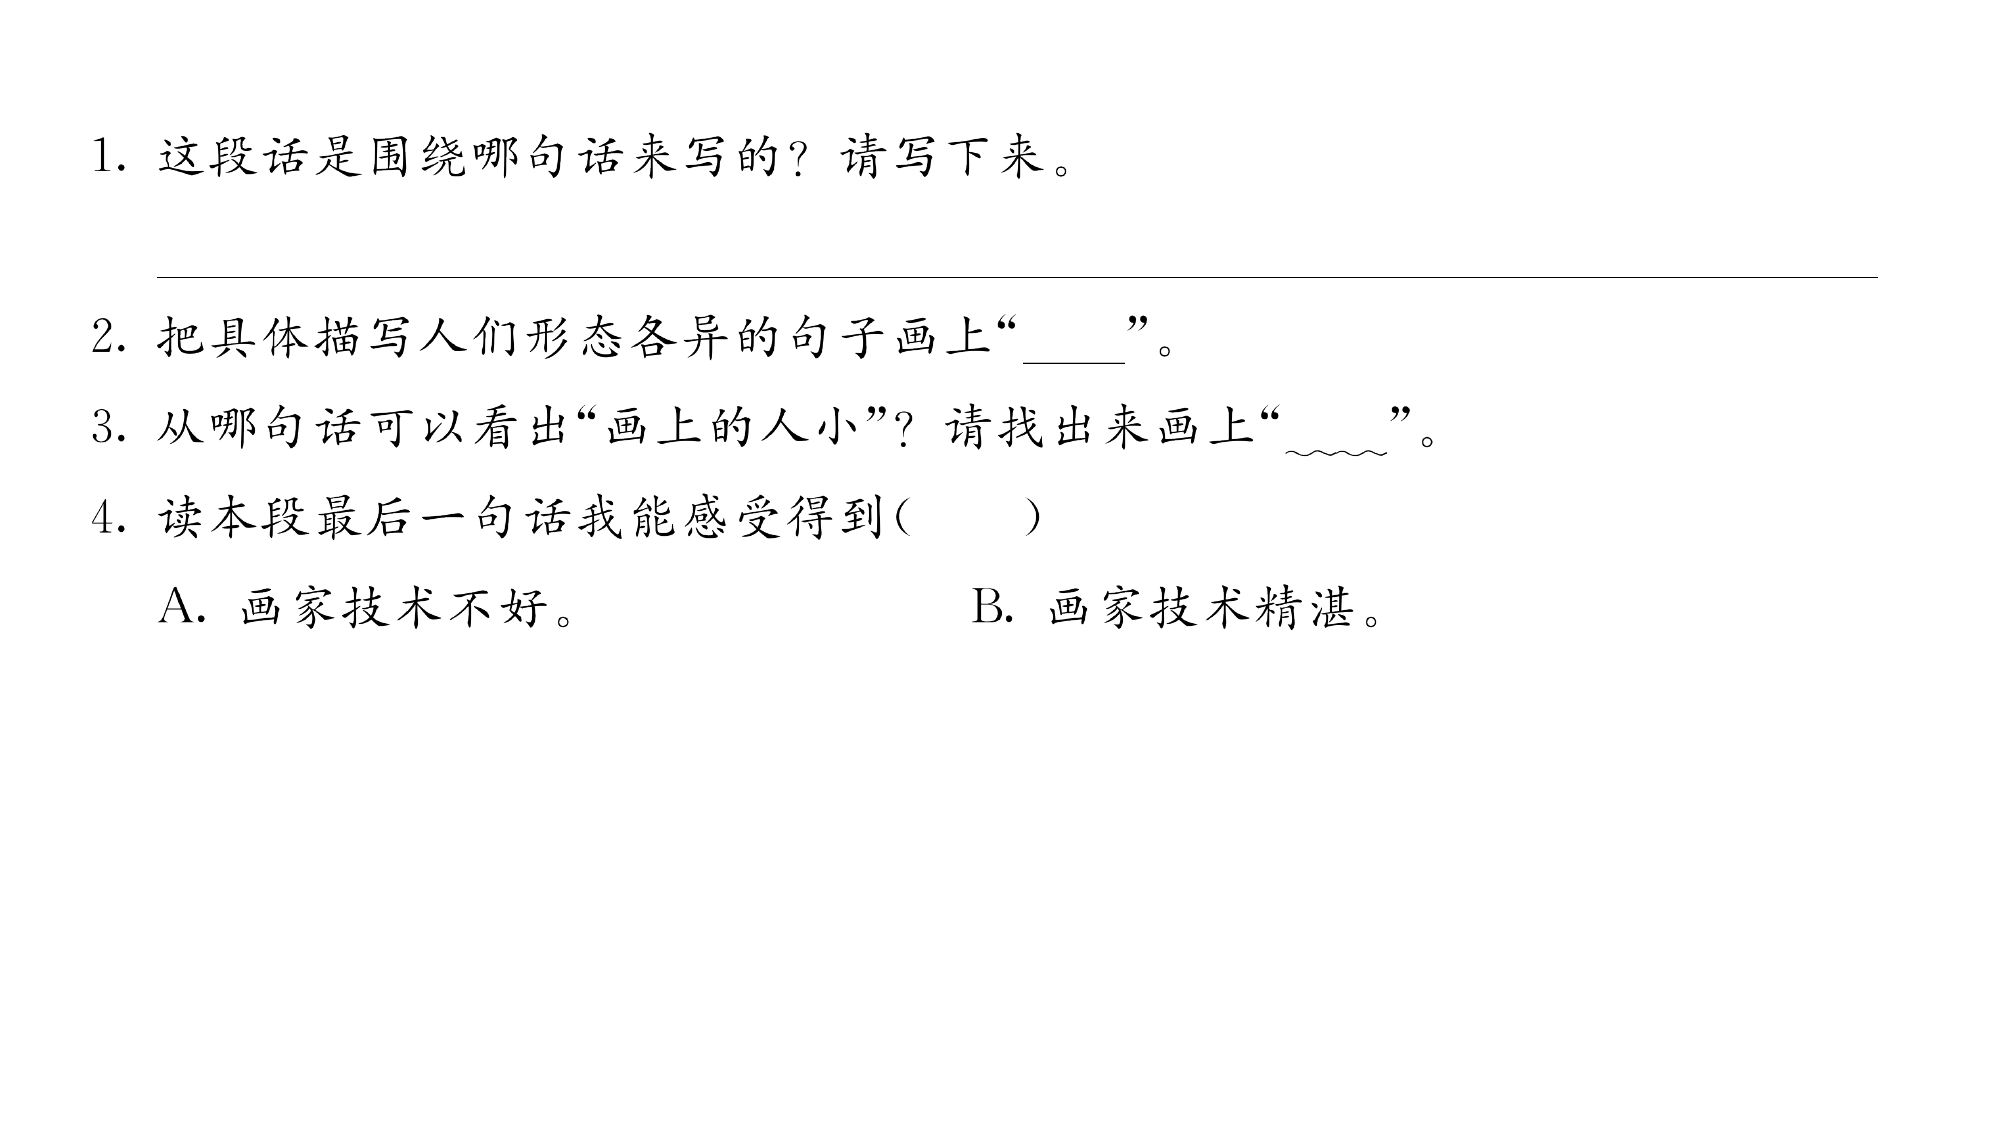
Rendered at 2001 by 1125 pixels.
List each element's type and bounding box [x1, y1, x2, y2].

picture [88, 118, 1979, 641]
